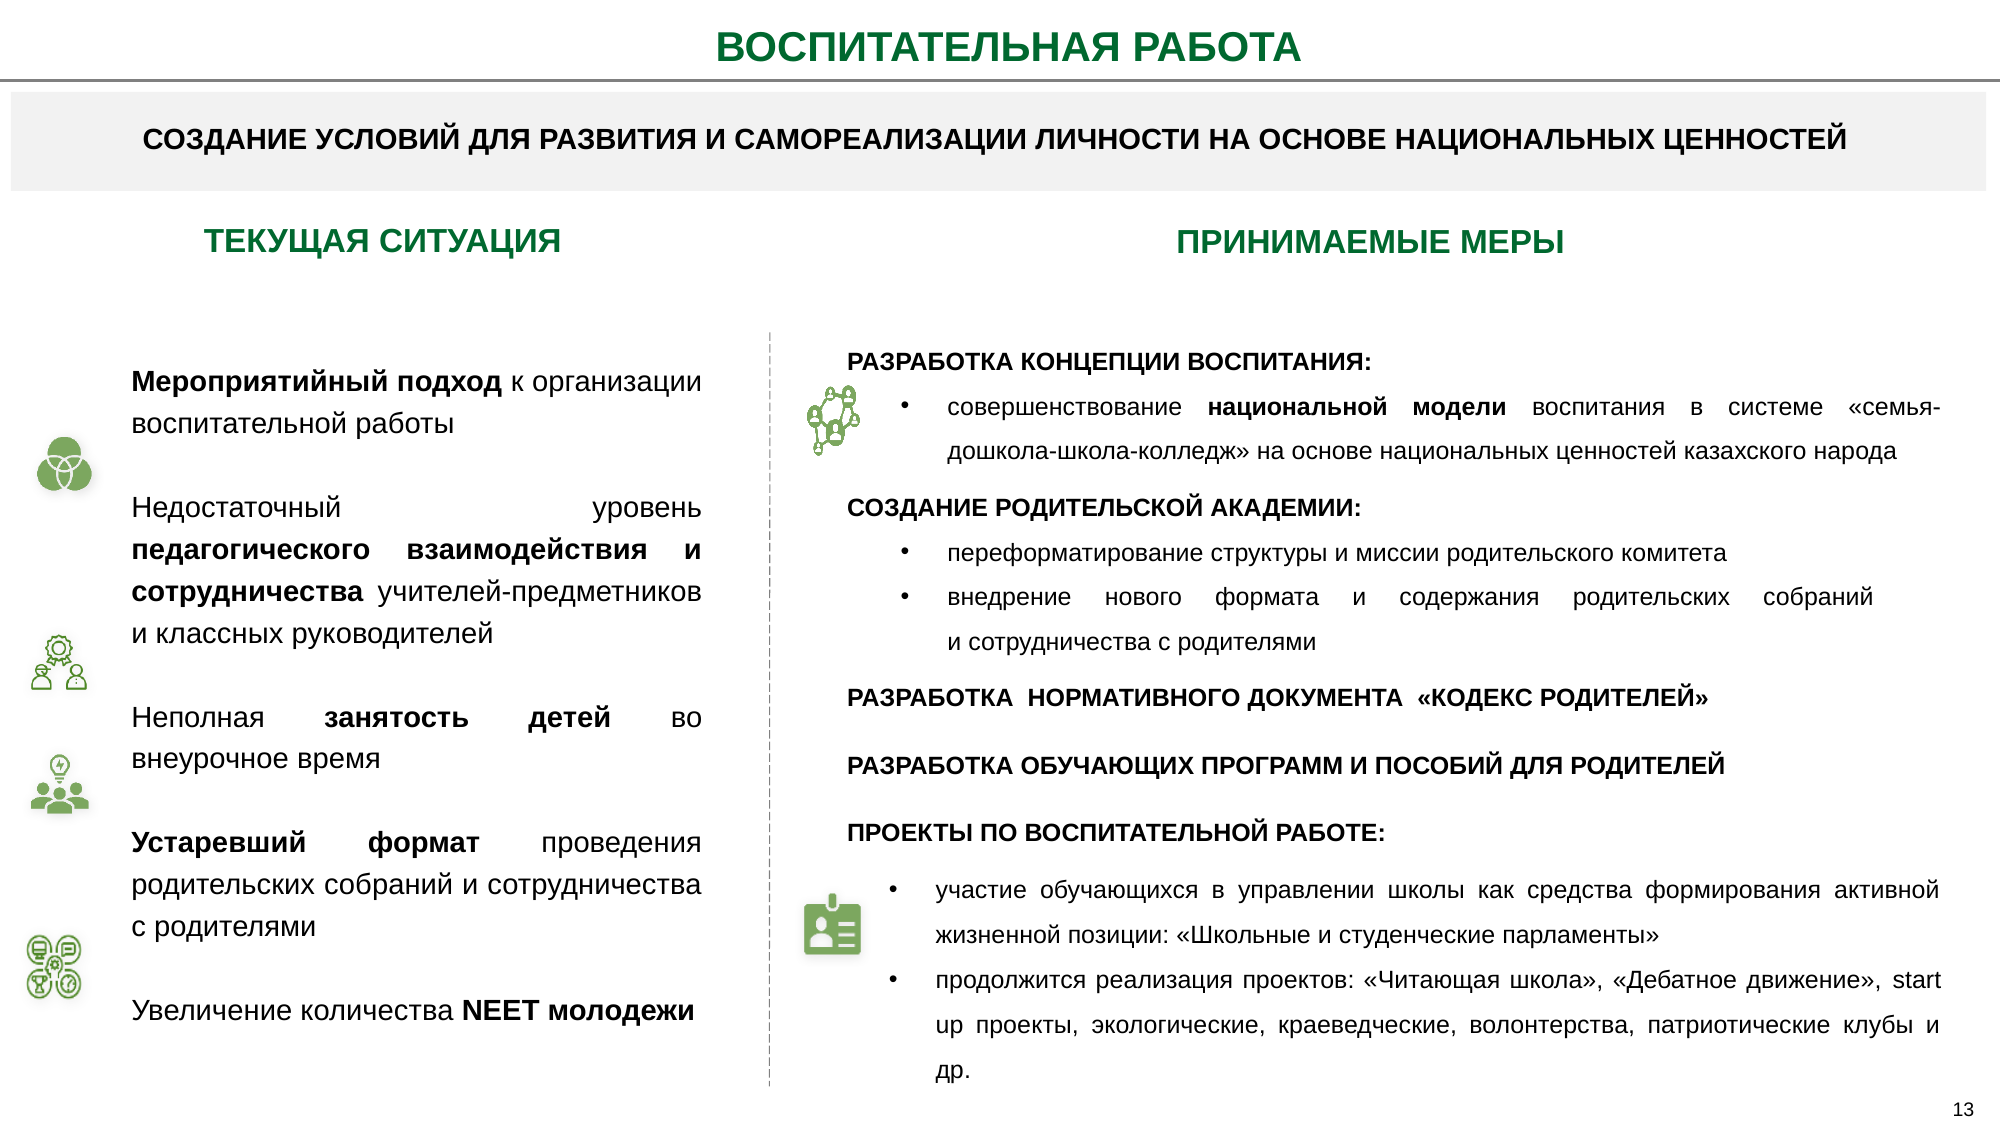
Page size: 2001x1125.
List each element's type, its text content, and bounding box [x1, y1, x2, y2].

picture [25, 424, 103, 502]
text_box [10, 91, 1987, 192]
picture [29, 632, 88, 691]
text_box ВОСПИТАТЕЛЬНАЯ РАБОТА [104, 12, 1914, 78]
text_box 13 [1927, 1090, 2000, 1125]
text_box ПРИНИМАЕМЫЕ МЕРЫ [739, 212, 2000, 265]
text_box ТЕКУЩАЯ СИТУАЦИЯ [0, 214, 740, 261]
text_box СОЗДАНИЕ УСЛОВИЙ ДЛЯ РАЗВИТИЯ И САМОРЕАЛИЗАЦИИ ЛИЧНОСТИ НА ОСНОВЕ НАЦИОНАЛЬНЫХ ЦЕННОСТЕЙ [72, 112, 1927, 163]
text_box РАЗРАБОТКА КОНЦЕПЦИИ ВОСПИТАНИЯ: совершенствование национальной модели воспитания в системе «семья-дошкола-школа-колледж» на основе национальных ценностей казахского народа СОЗДАНИЕ РОДИТЕЛЬСКОЙ АКАДЕМИИ: переформатирование структуры и миссии родительского комитета внедрение нового формата и содержания родительских собраний и сотрудничества с родителями РАЗРАБОТКА НОРМАТИВНОГО ДОКУМЕНТА «КОДЕКС РОДИТЕЛЕЙ» РАЗРАБОТКА ОБУЧАЮЩИХ ПРОГРАММ И ПОСОБИЙ ДЛЯ РОДИТЕЛЕЙ ПРОЕКТЫ ПО ВОСПИТАТЕЛЬНОЙ РАБОТЕ: участие обучающихся в управлении школы как средства формирования активной жизненной позиции: «Школьные и студенческие парламенты» продолжится реализация проектов: «Читающая школа», «Дебатное движение», start up проекты, экологические, краеведческие, волонтерства, патриотические клубы и др. [832, 315, 1957, 1091]
text_box Мероприятийный подход к организации воспитательной работы Недостаточный уровень педагогического взаимодействия и сотрудничества учителей-предметников и классных руководителей Неполная занятость детей во внеурочное время Устаревший формат проведения родительских собраний и сотрудничества с родителями Увеличение количества NEET молодежи [116, 348, 717, 1034]
picture [803, 377, 862, 464]
picture [25, 933, 83, 1001]
picture [799, 881, 866, 967]
picture [20, 746, 96, 822]
